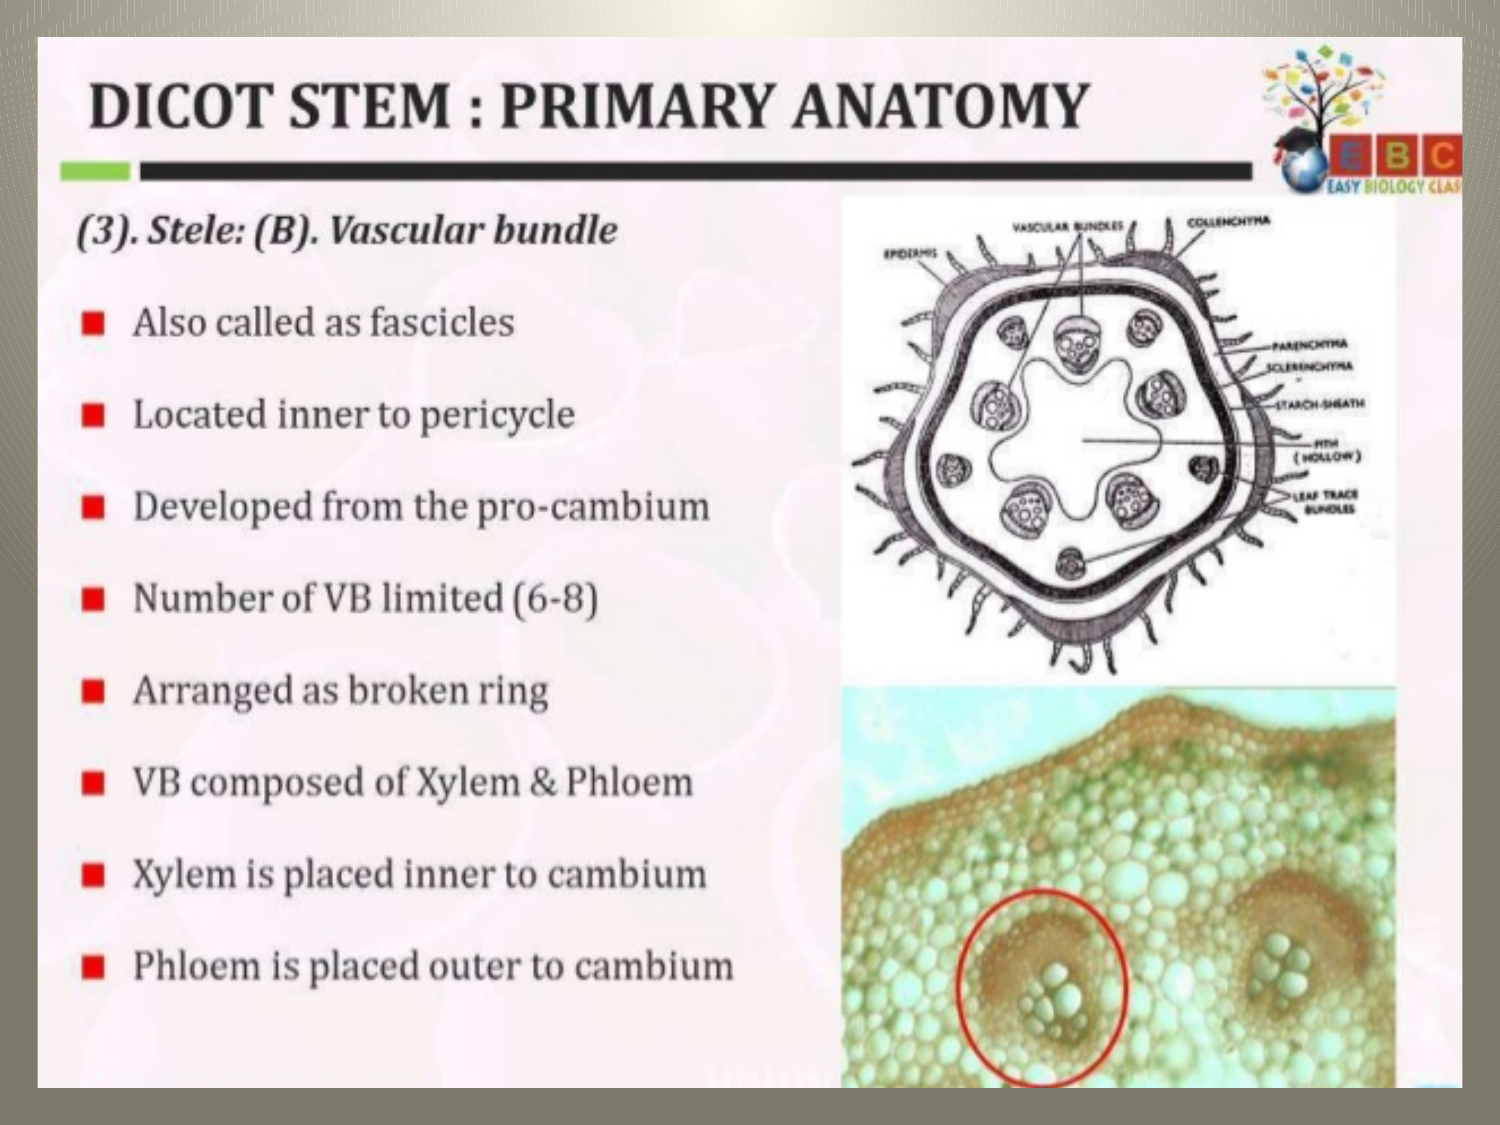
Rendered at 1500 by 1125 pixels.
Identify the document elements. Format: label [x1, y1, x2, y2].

picture [37, 37, 1463, 1088]
